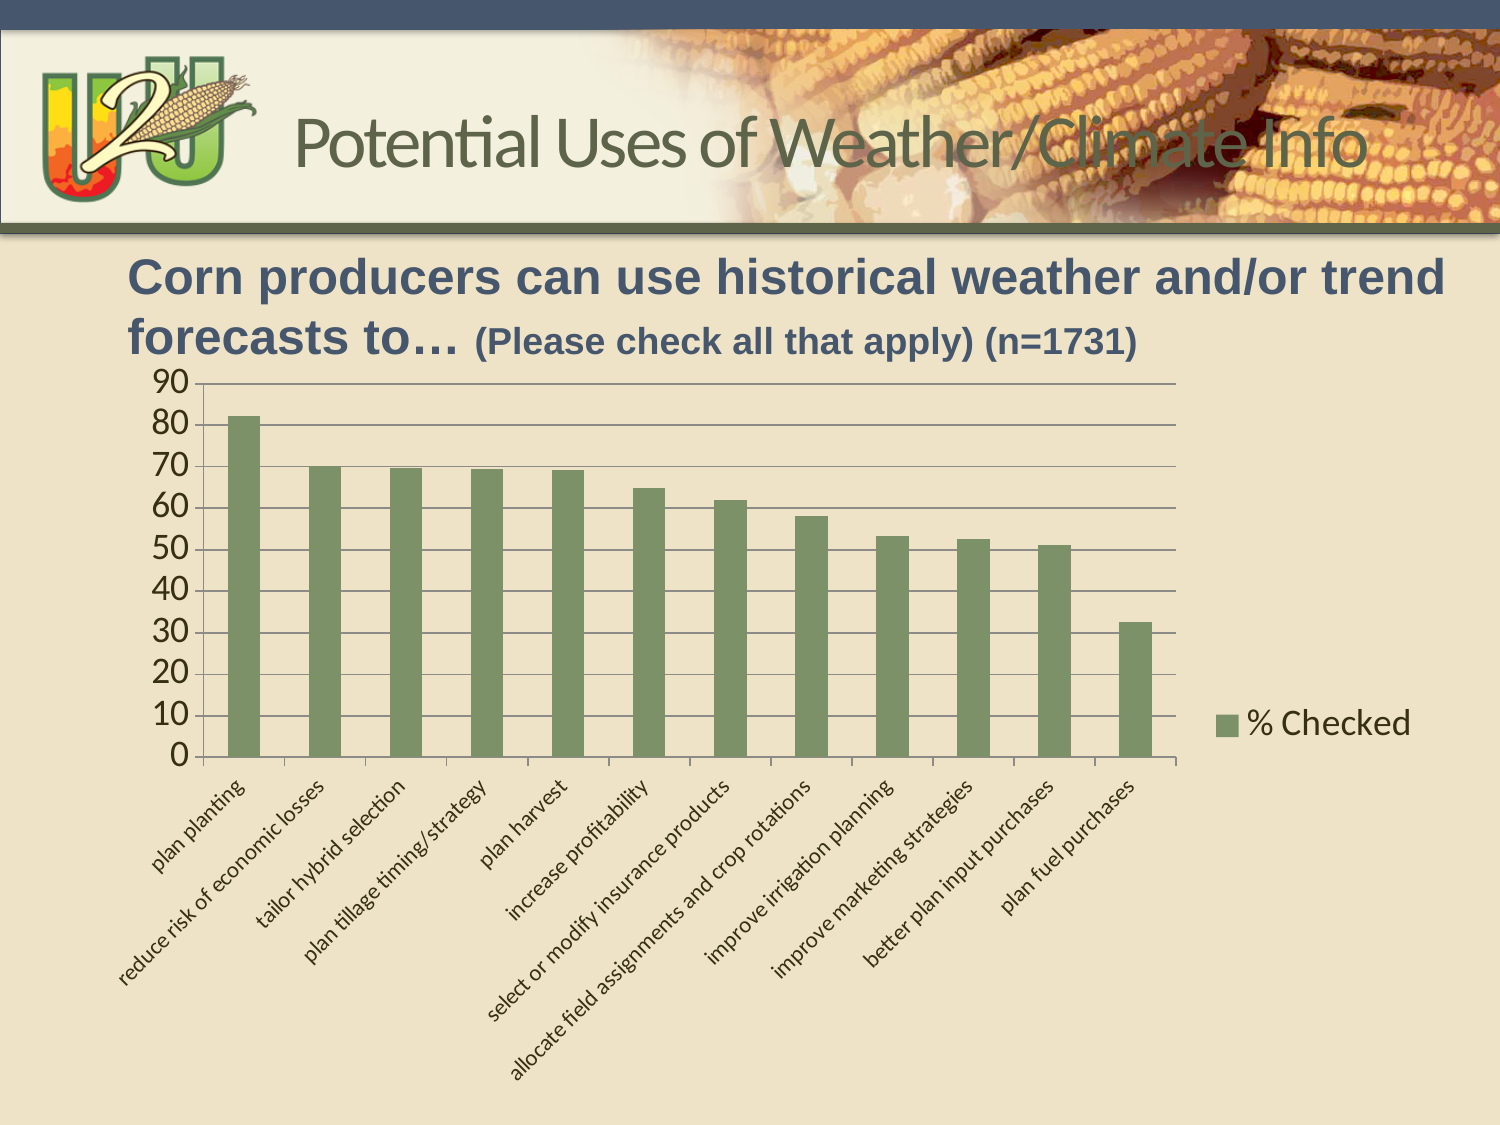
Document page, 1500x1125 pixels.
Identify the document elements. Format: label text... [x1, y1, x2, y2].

picture [560, 29, 1500, 223]
chart [87, 349, 1438, 1103]
picture [41, 55, 259, 205]
text_box Corn producers can use historical weather and/or trend forecasts to… (Please check all that apply) (n=1731) [112, 237, 1463, 373]
title Potential Uses of Weather/Climate Info [278, 62, 1455, 212]
